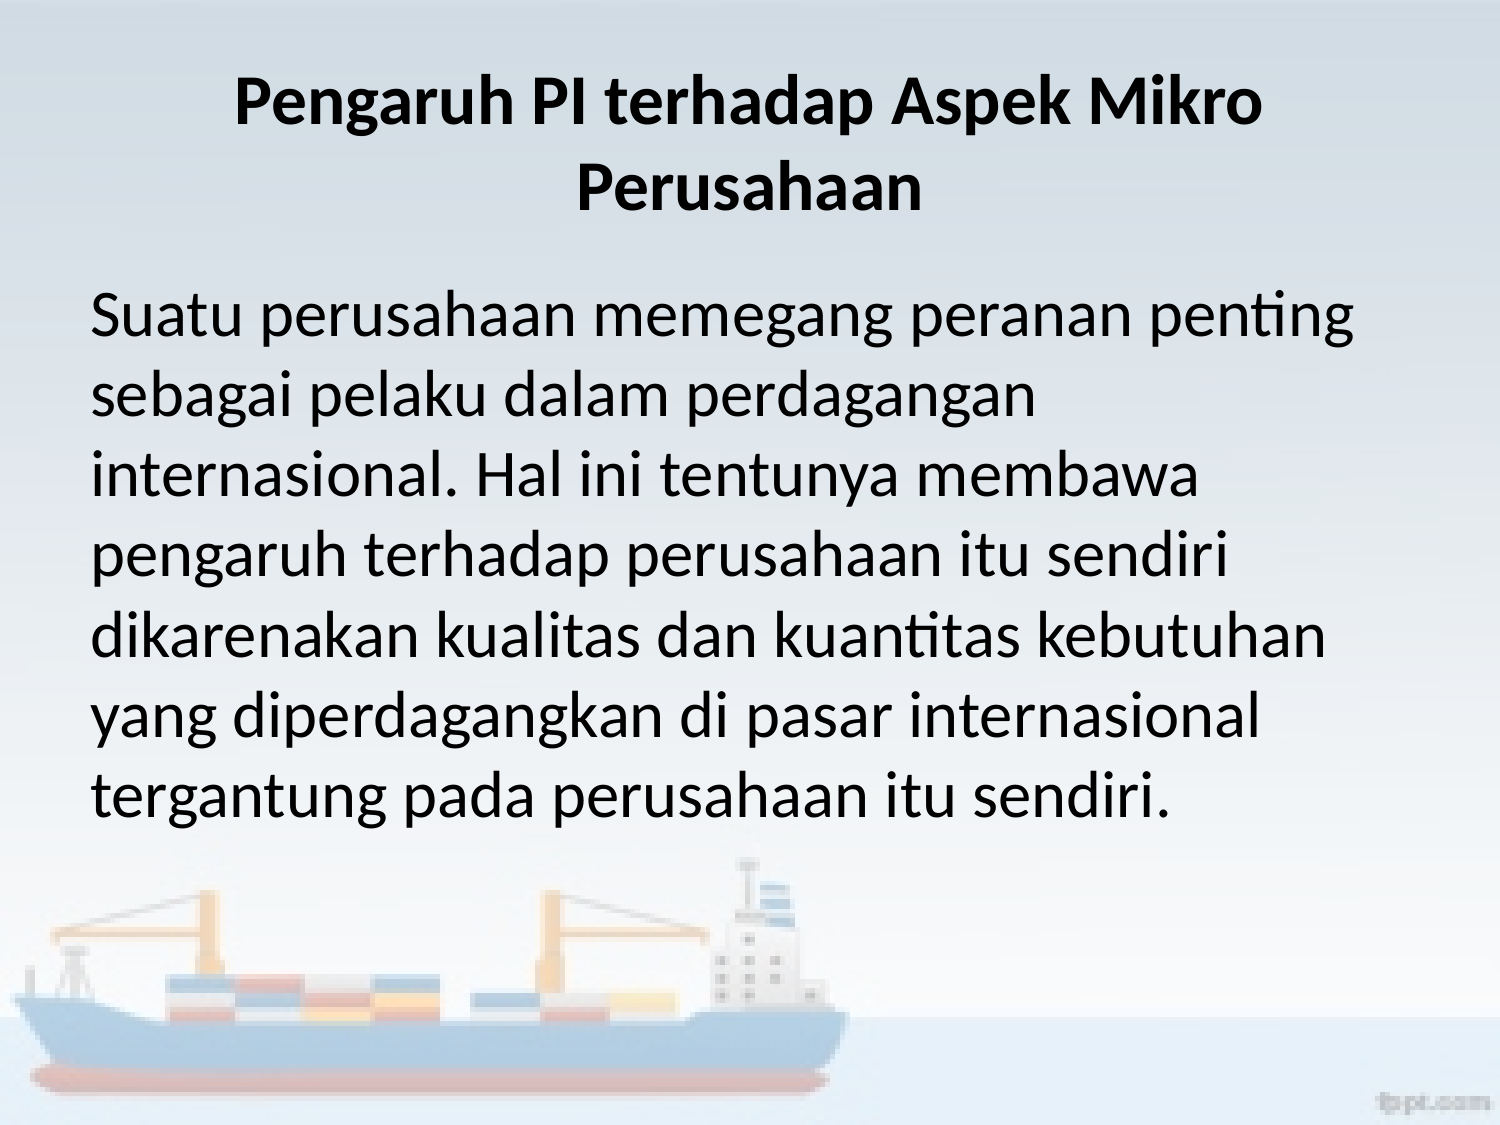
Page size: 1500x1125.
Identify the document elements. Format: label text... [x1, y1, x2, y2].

list Suatu perusahaan memegang peranan penting sebagai pelaku dalam perdagangan internasional. Hal ini tentunya membawa pengaruh terhadap perusahaan itu sendiri dikarenakan kualitas dan kuantitas kebutuhan yang diperdagangkan di pasar internasional tergantung pada perusahaan itu sendiri. [75, 262, 1425, 1005]
title Pengaruh PI terhadap Aspek Mikro Perusahaan [75, 45, 1425, 233]
